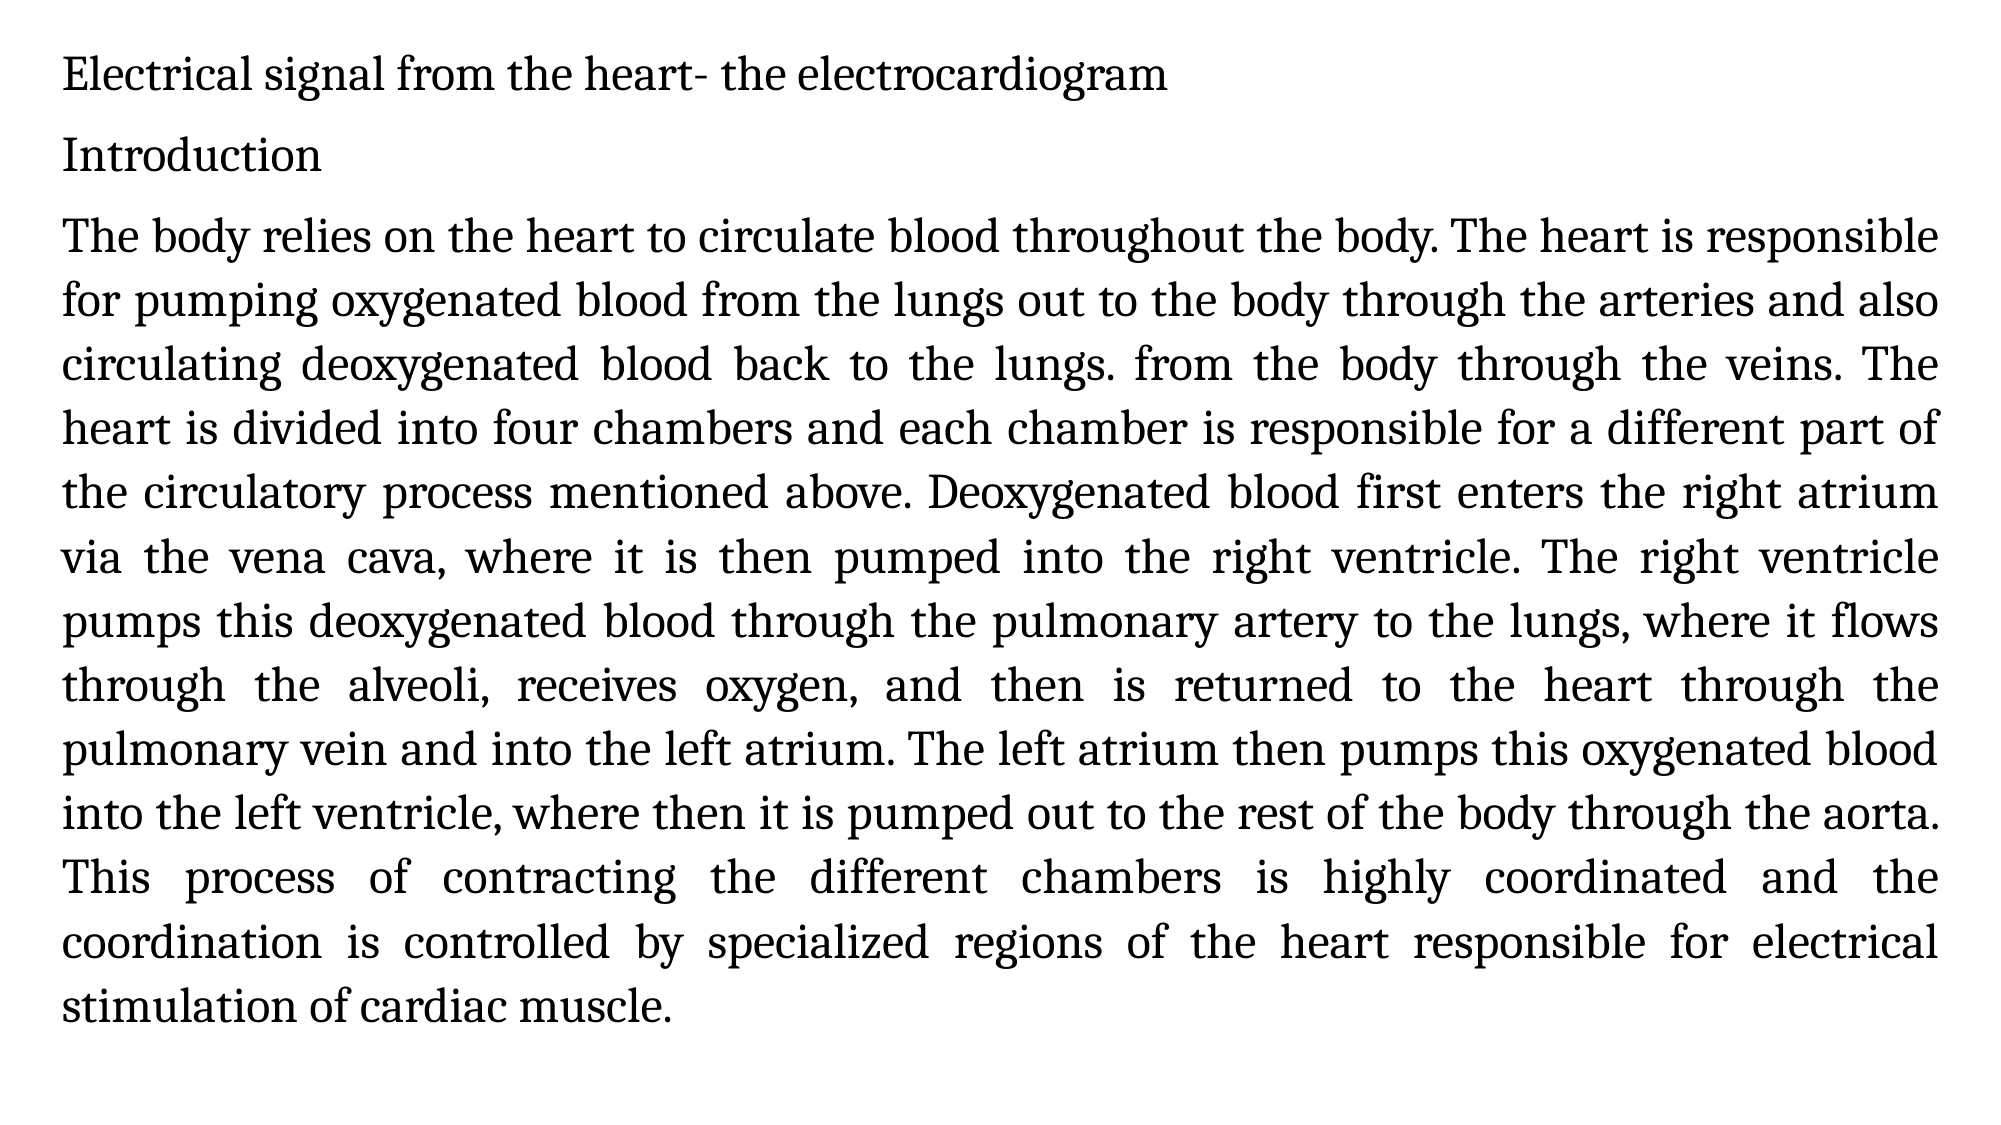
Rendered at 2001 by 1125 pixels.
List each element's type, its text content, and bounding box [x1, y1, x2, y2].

text_box Electrical signal from the heart- the electrocardiogram Introduction The body relies on the heart to circulate blood throughout the body. The heart is responsible for pumping oxygenated blood from the lungs out to the body through the arteries and also circulating deoxygenated blood back to the lungs. from the body through the veins. The heart is divided into four chambers and each chamber is responsible for a different part of the circulatory process mentioned above. Deoxygenated blood first enters the right atrium via the vena cava, where it is then pumped into the right ventricle. The right ventricle pumps this deoxygenated blood through the pulmonary artery to the lungs, where it flows through the alveoli, receives oxygen, and then is returned to the heart through the pulmonary vein and into the left atrium. The left atrium then pumps this oxygenated blood into the left ventricle, where then it is pumped out to the rest of the body through the aorta. This process of contracting the different chambers is highly coordinated and the coordination is controlled by specialized regions of the heart responsible for electrical stimulation of cardiac muscle. [47, 28, 1955, 1040]
